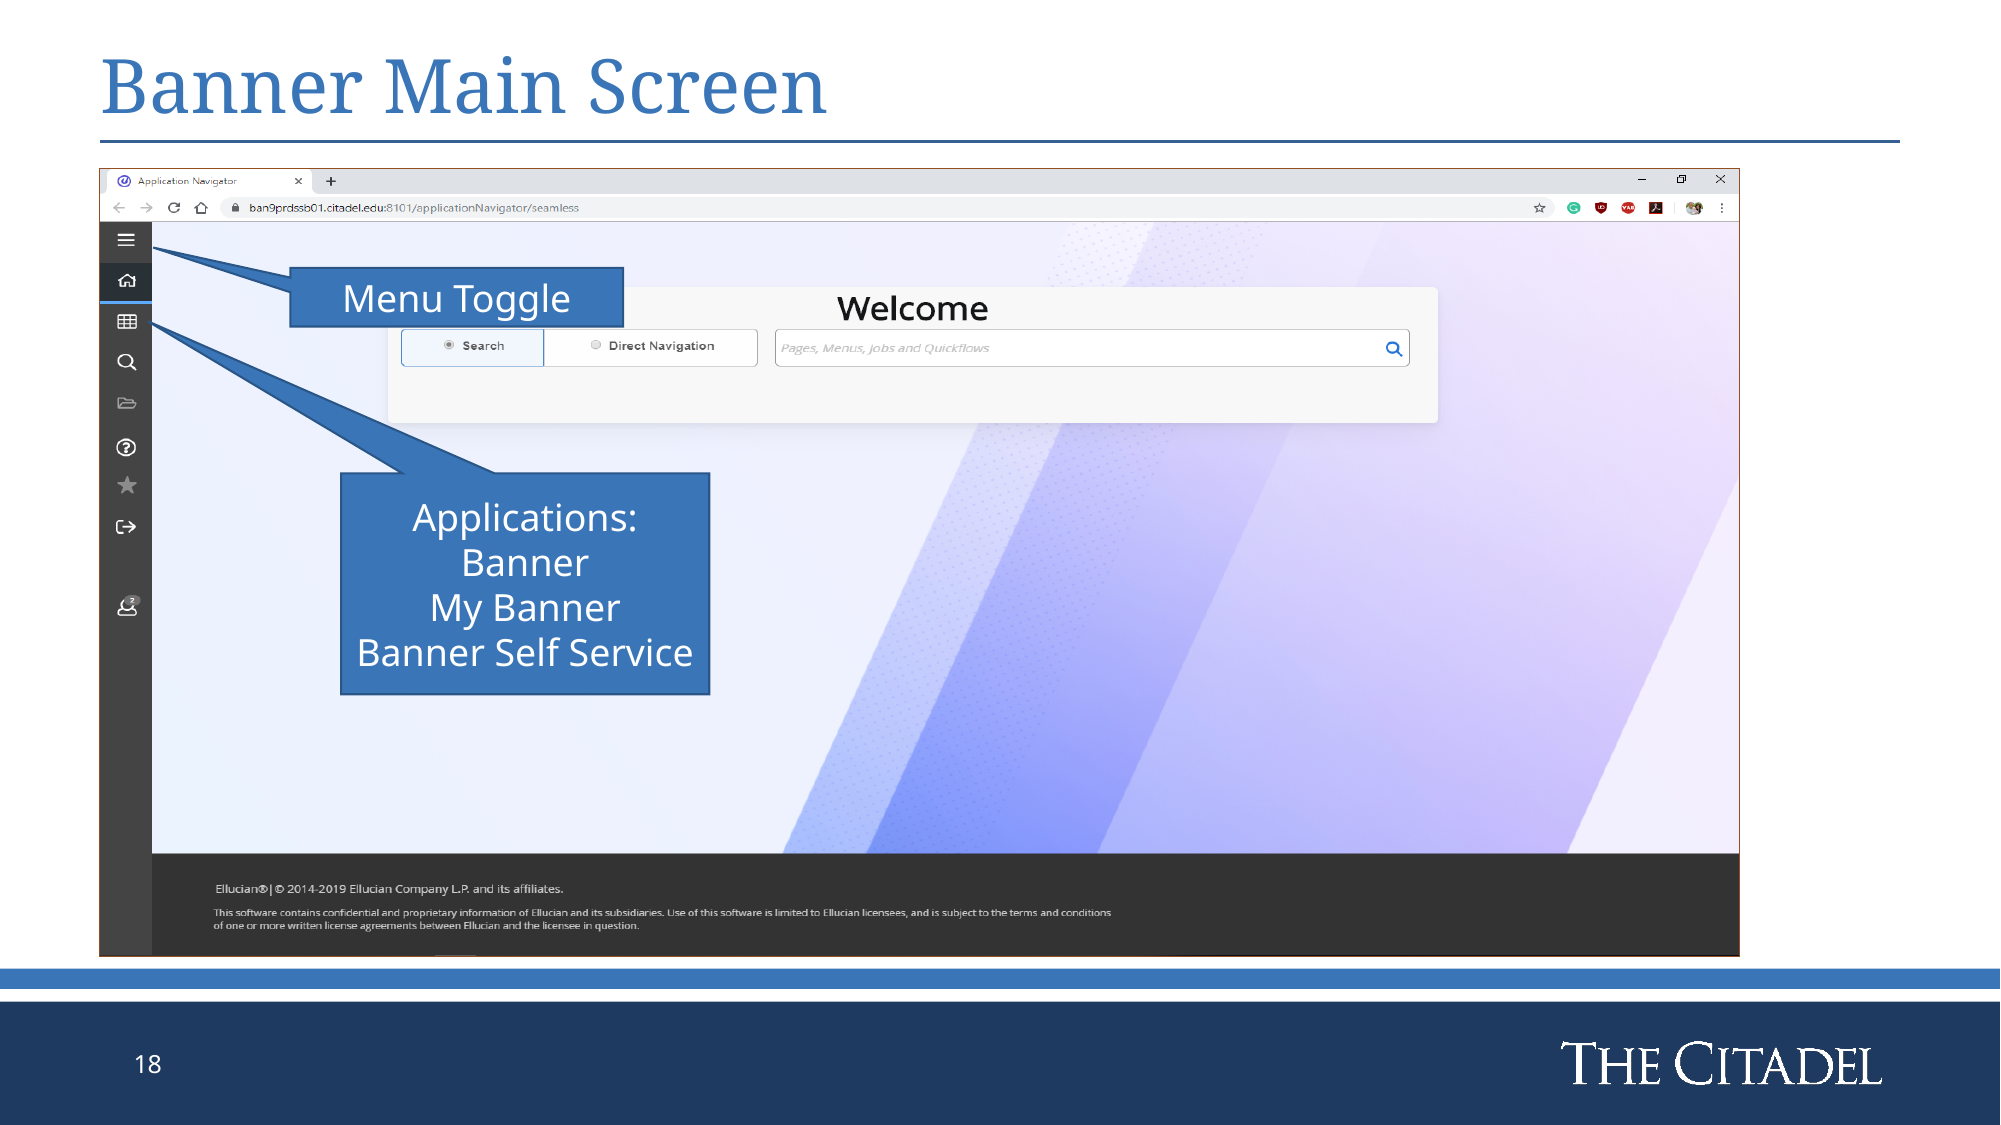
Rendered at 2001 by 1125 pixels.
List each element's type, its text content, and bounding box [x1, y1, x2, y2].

slide_number 18 [118, 1035, 205, 1096]
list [100, 168, 1739, 957]
picture [1561, 1041, 1882, 1085]
title Banner Main Screen [85, 44, 1849, 138]
